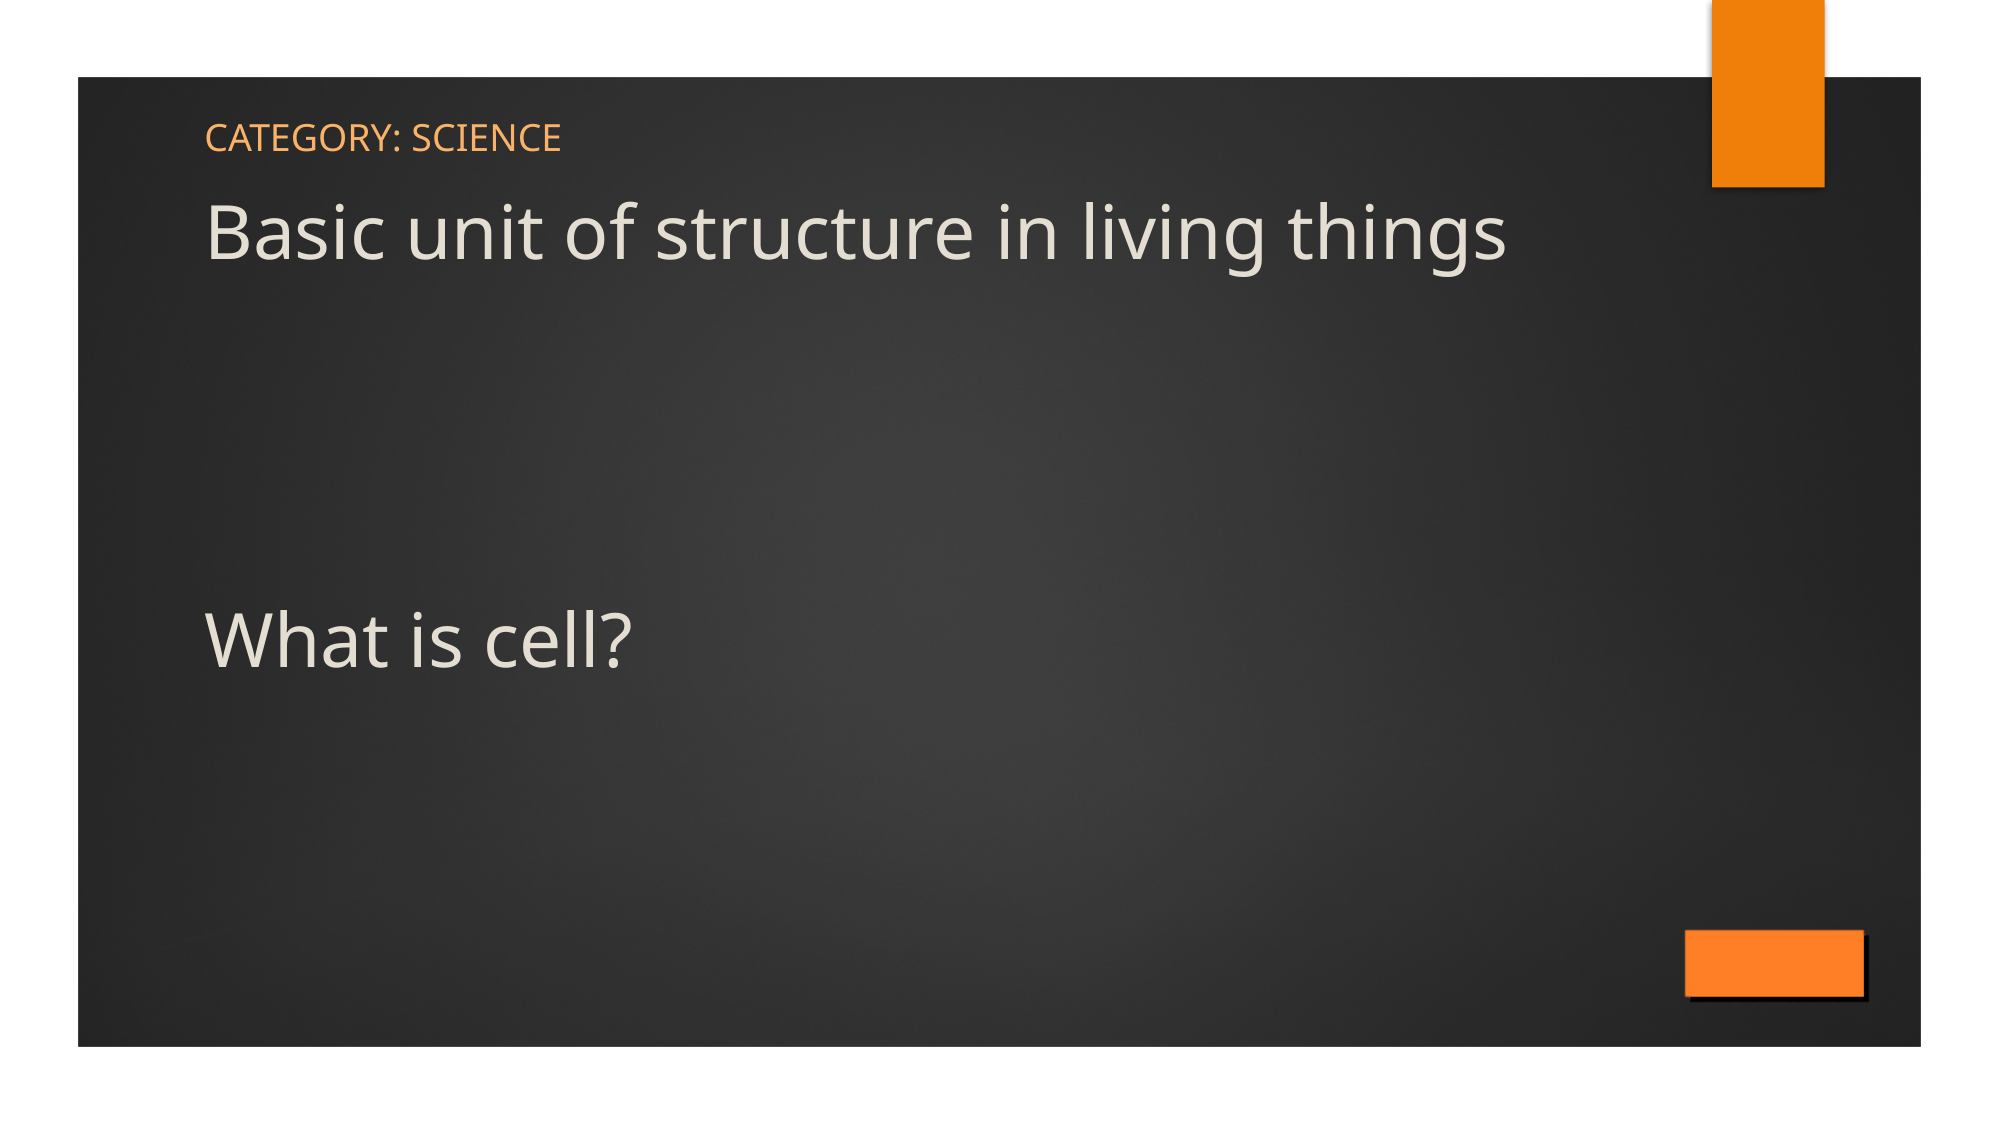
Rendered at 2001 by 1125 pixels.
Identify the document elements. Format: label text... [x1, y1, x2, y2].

picture [1681, 926, 1874, 1006]
title Basic unit of structure in living things [189, 176, 1682, 537]
text_box What is cell? [189, 584, 1682, 945]
subtitle Category: Science [189, 106, 1638, 177]
